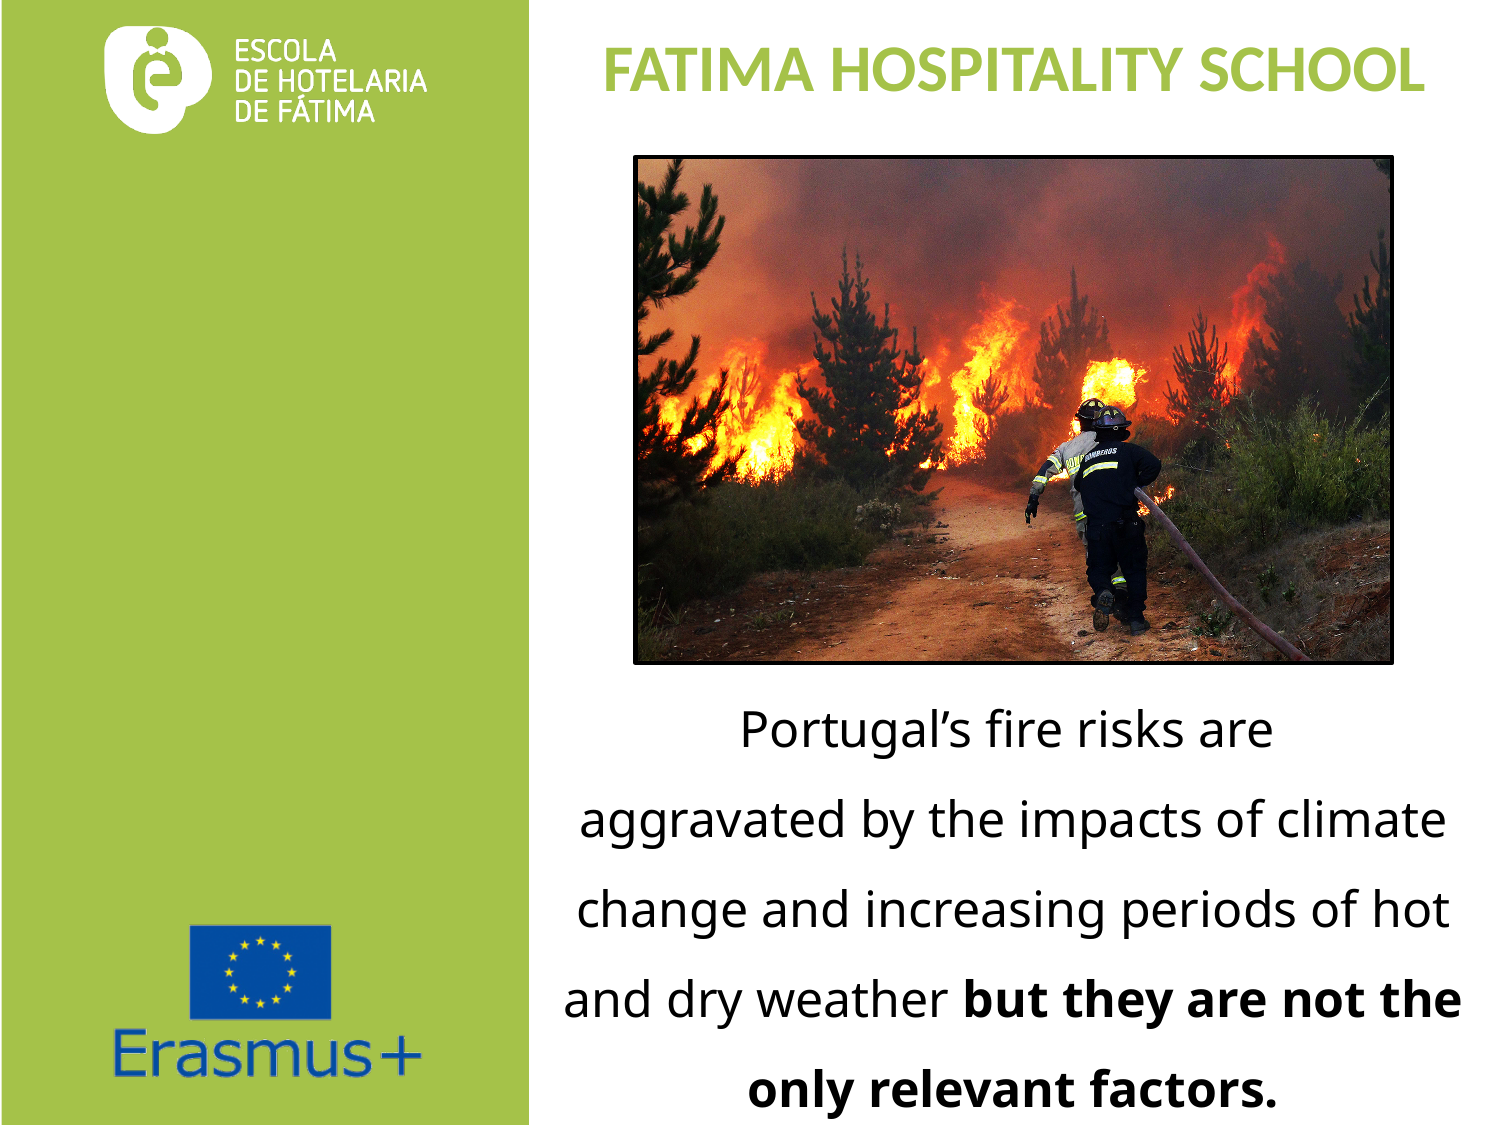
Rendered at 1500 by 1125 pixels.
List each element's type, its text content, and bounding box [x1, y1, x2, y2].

picture [637, 159, 1390, 661]
list Portugal’s fire risks are aggravated by the impacts of climate change and increasing periods of hot and dry weather but they are not the only relevant factors. [529, 660, 1499, 1125]
text_box [1, 0, 530, 1125]
picture [104, 899, 427, 1081]
text_box FATIMA HOSPITALITY SCHOOL [528, 0, 1500, 130]
picture [104, 26, 427, 134]
